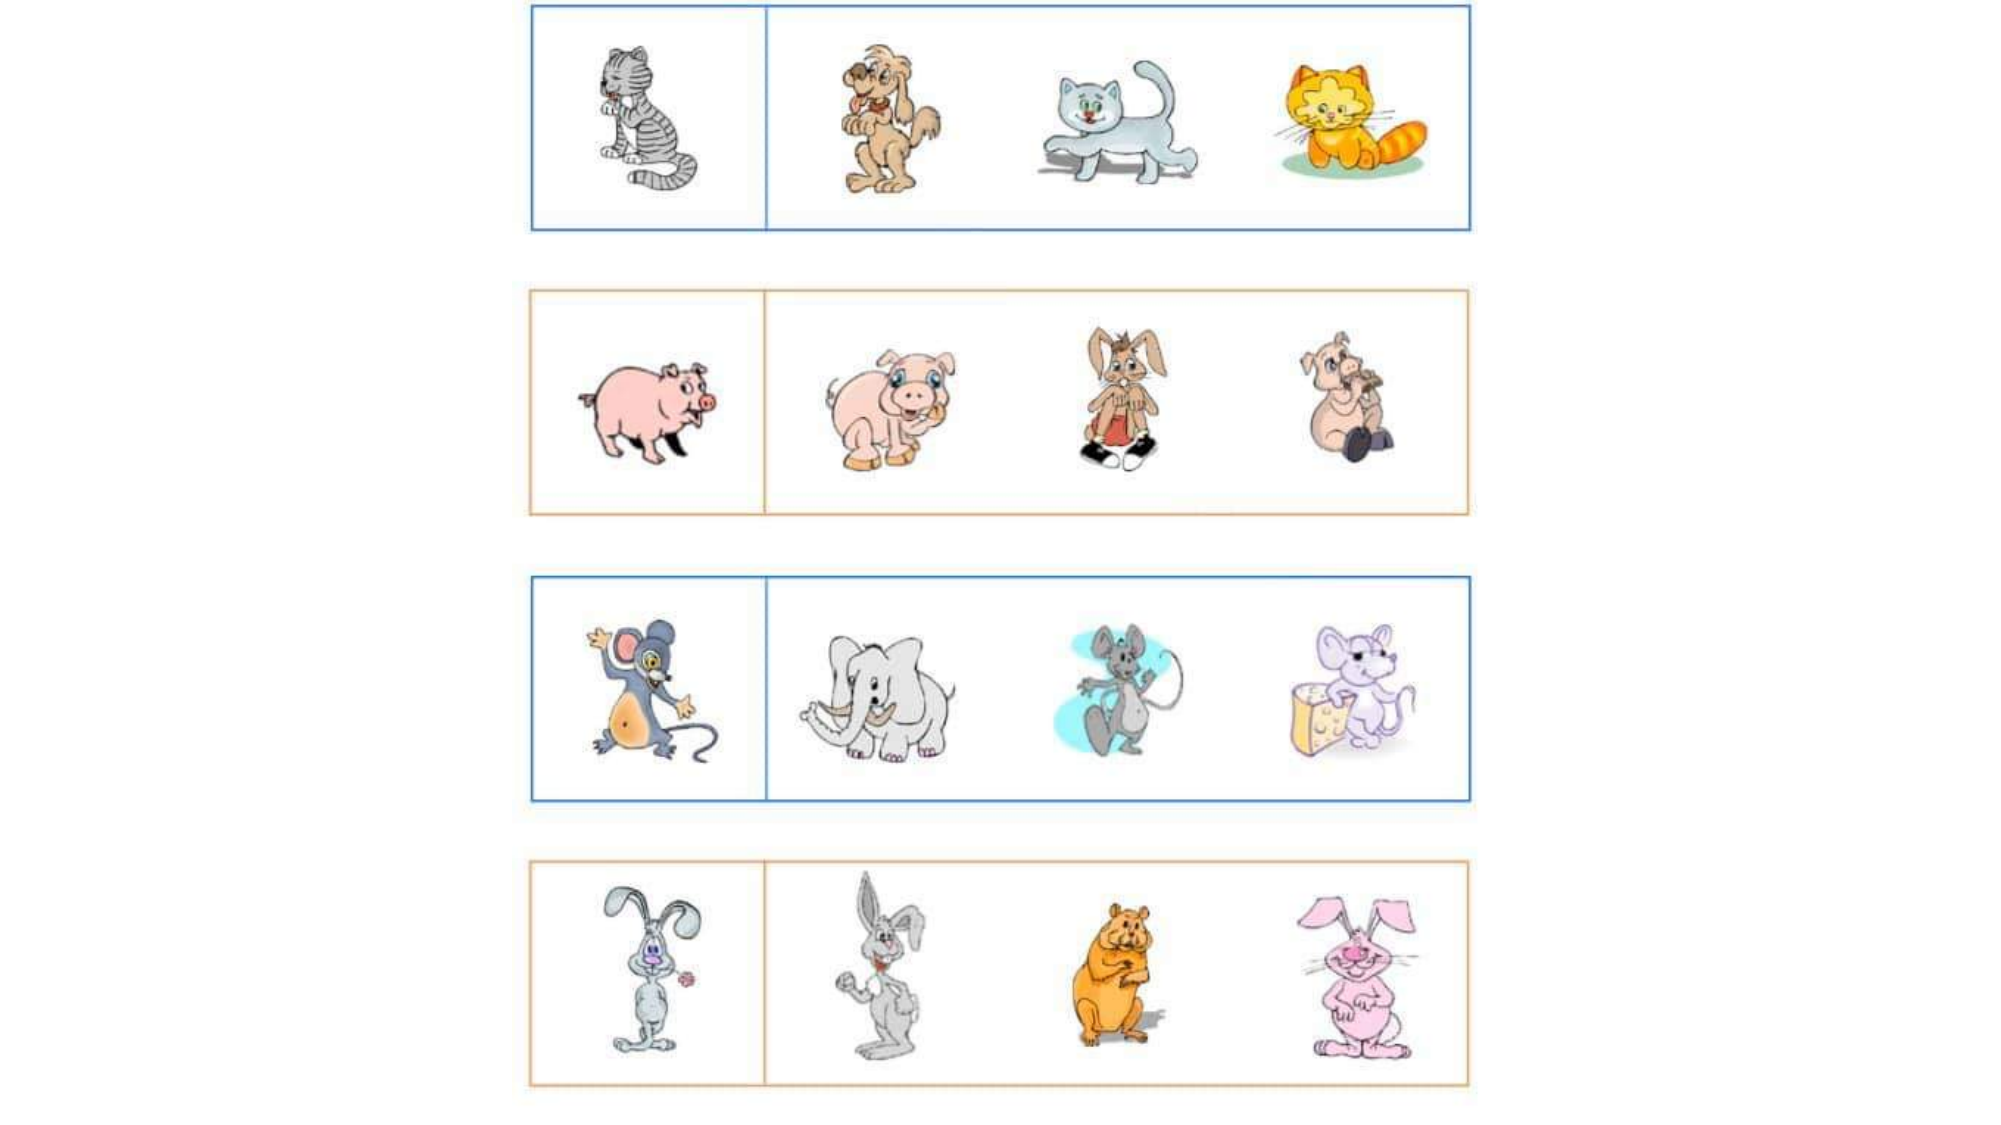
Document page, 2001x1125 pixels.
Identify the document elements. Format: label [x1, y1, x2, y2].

picture [512, 0, 1488, 1125]
